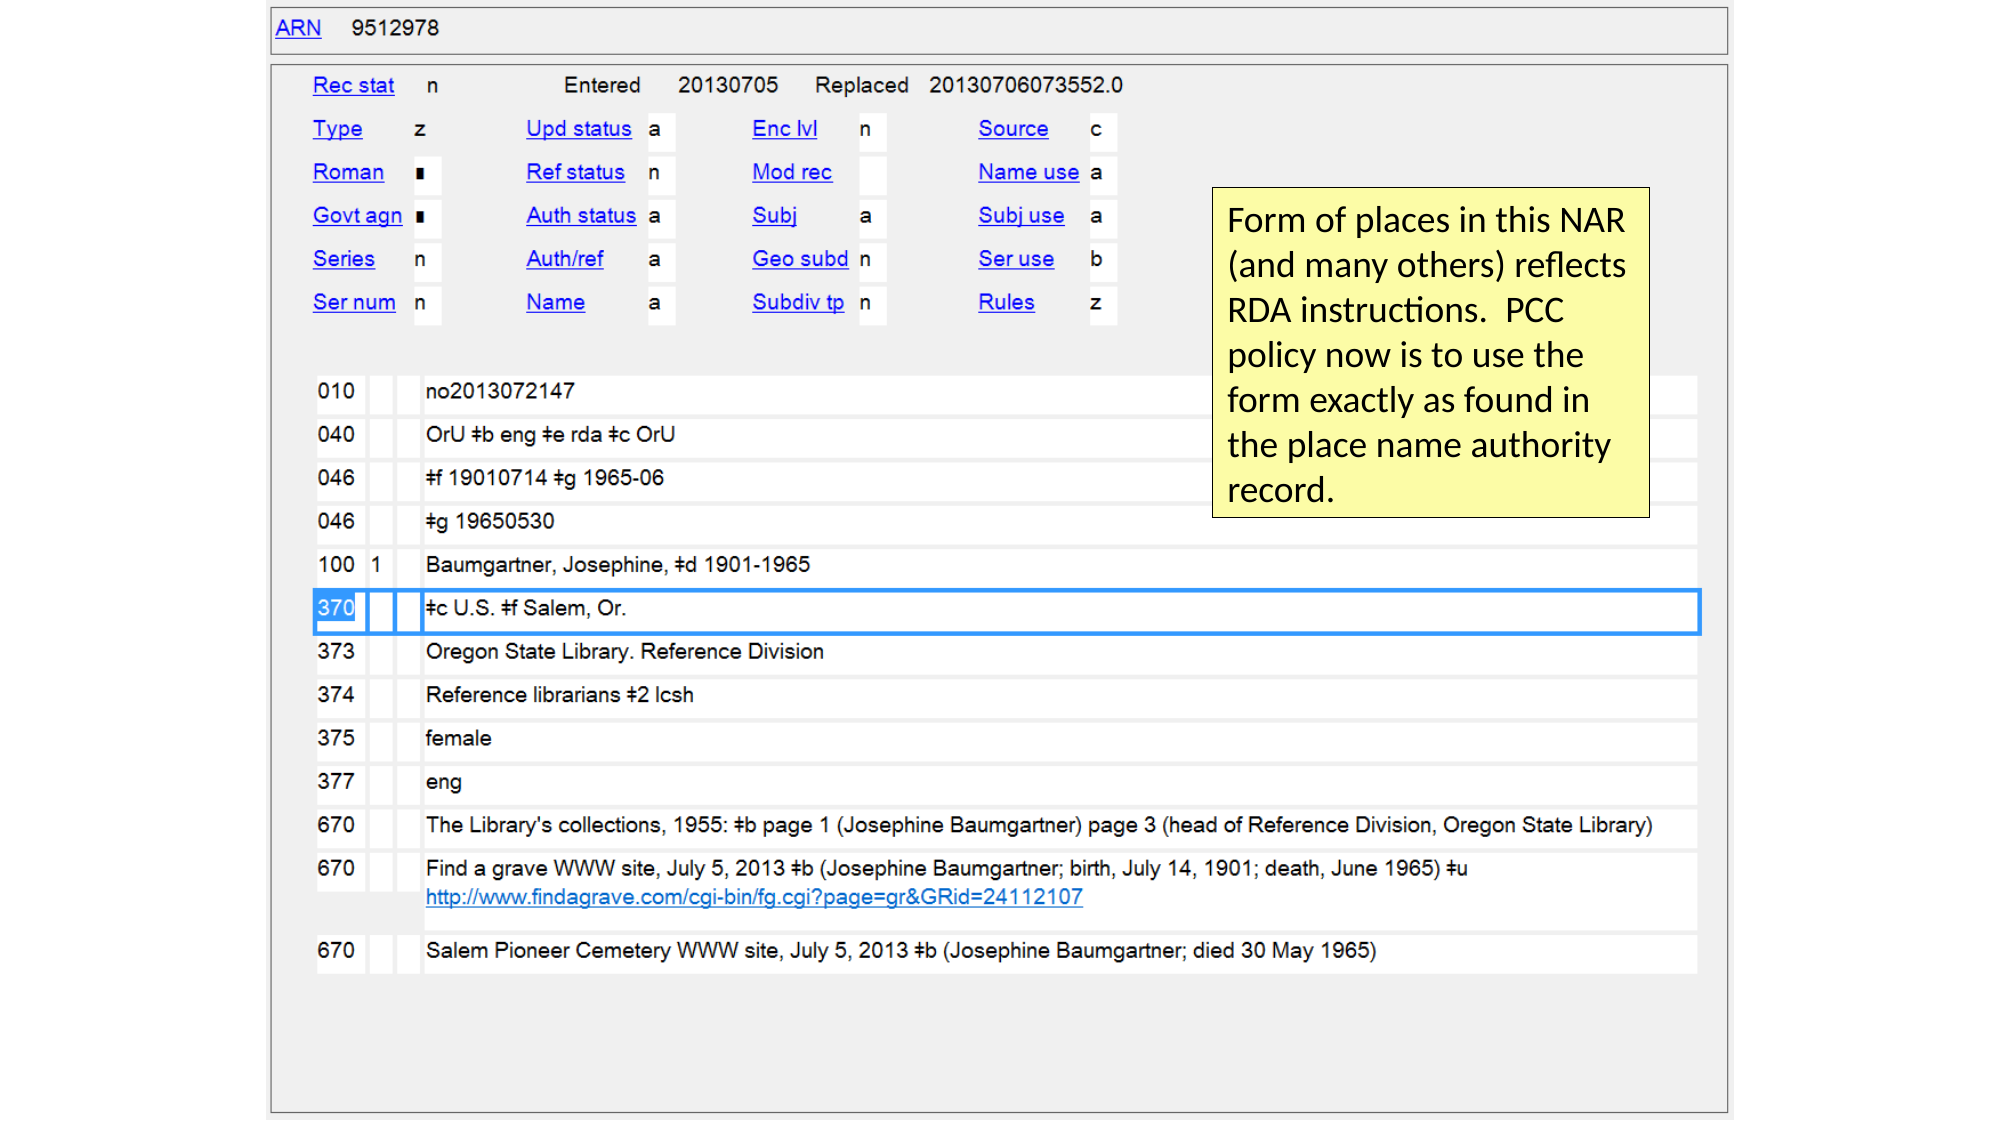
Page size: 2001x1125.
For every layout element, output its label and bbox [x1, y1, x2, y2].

picture [266, 0, 1734, 1121]
